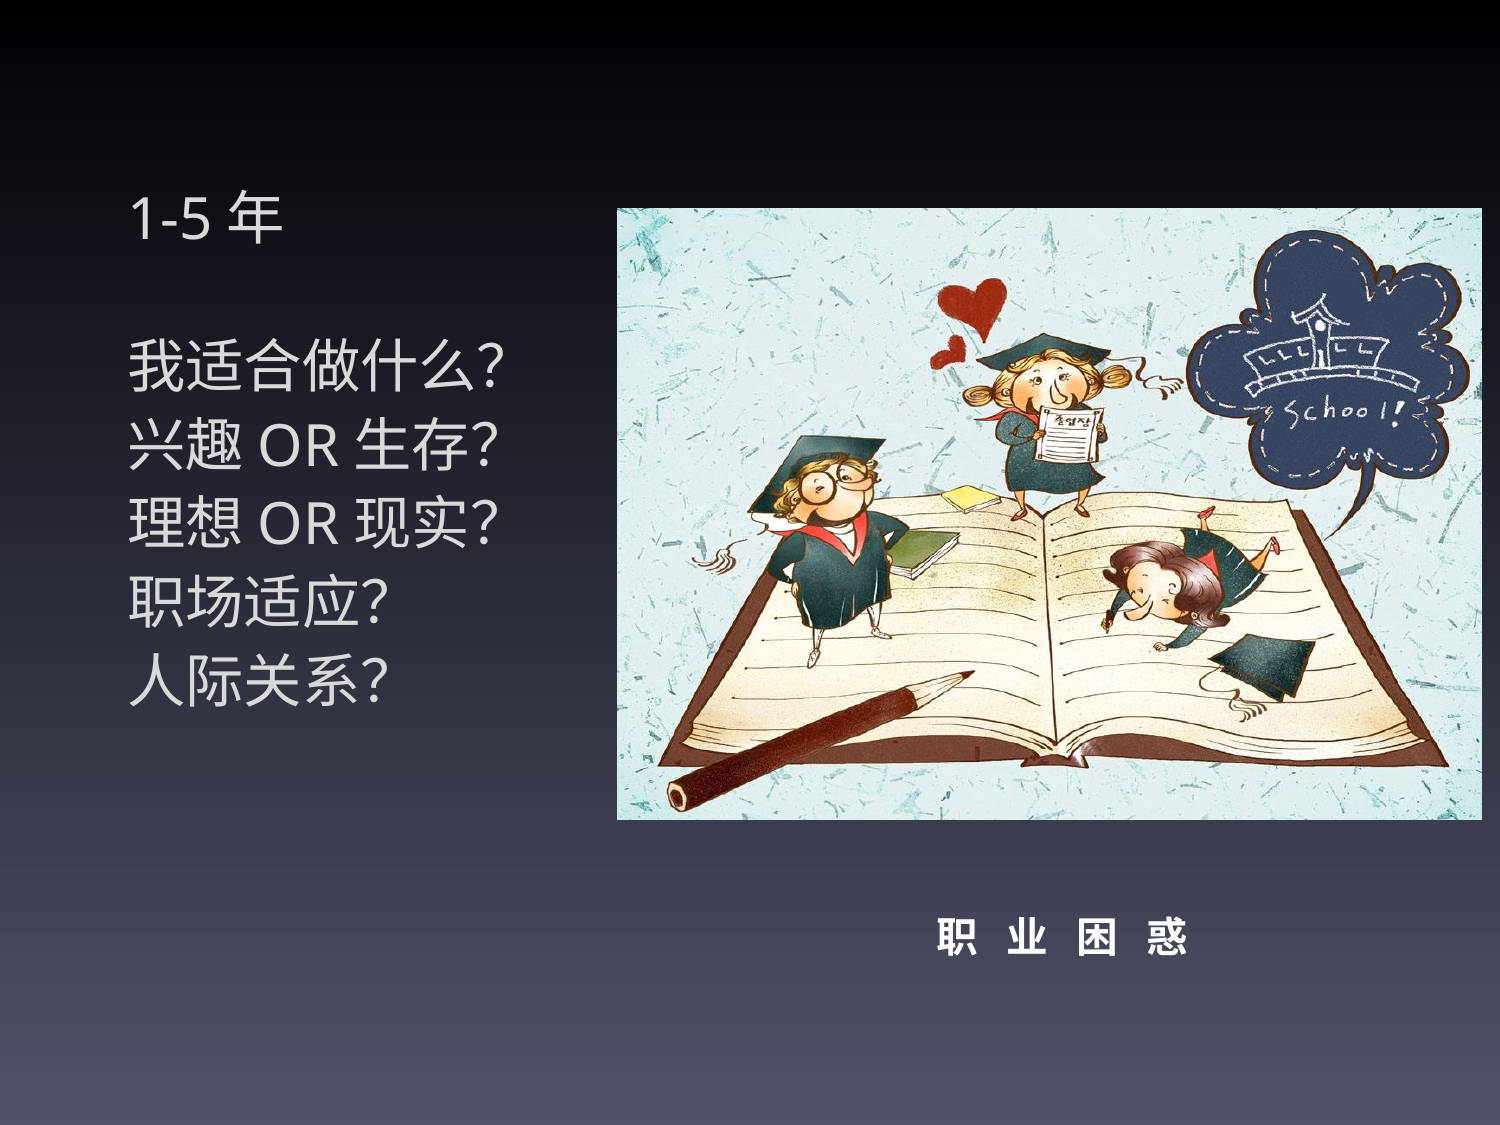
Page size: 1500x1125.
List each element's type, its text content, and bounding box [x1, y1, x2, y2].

text_box 职 业 困 惑 [921, 903, 1275, 969]
picture [617, 208, 1482, 820]
list 1-5年 我适合做什么？ 兴趣OR生存？ 理想OR现实？ 职场适应？ 人际关系？ [112, 181, 1363, 854]
